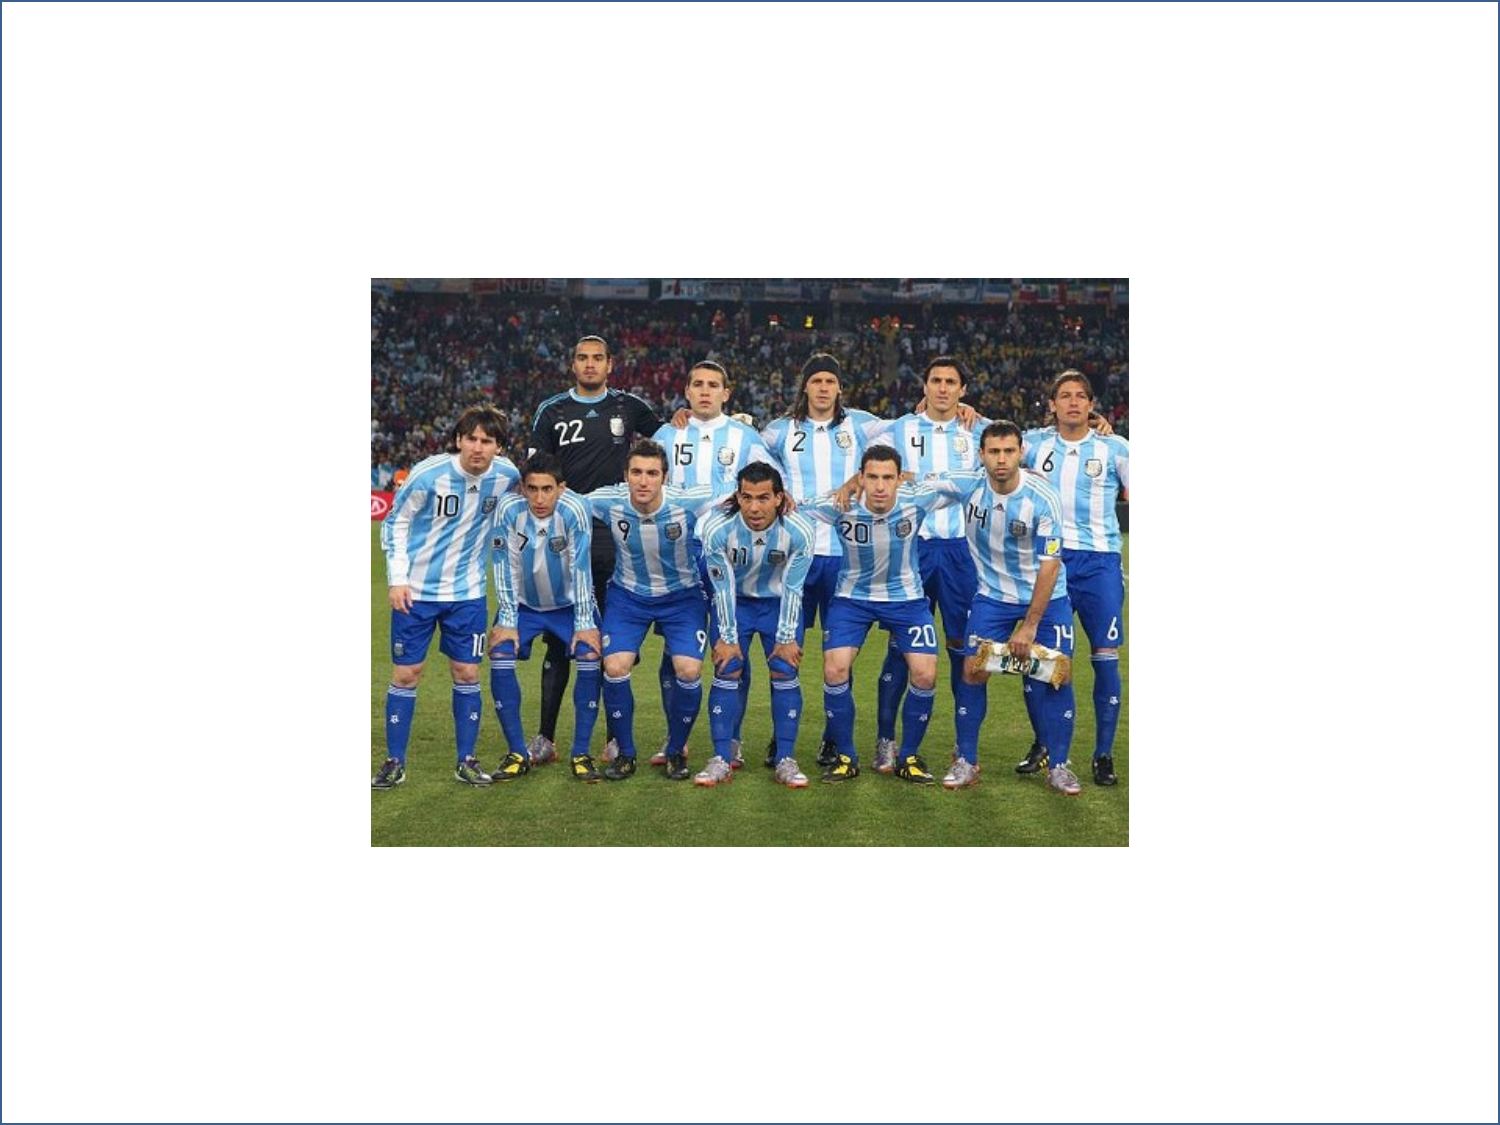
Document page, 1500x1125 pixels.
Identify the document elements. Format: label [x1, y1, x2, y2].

picture [370, 277, 1130, 848]
text_box [0, 0, 1500, 1125]
